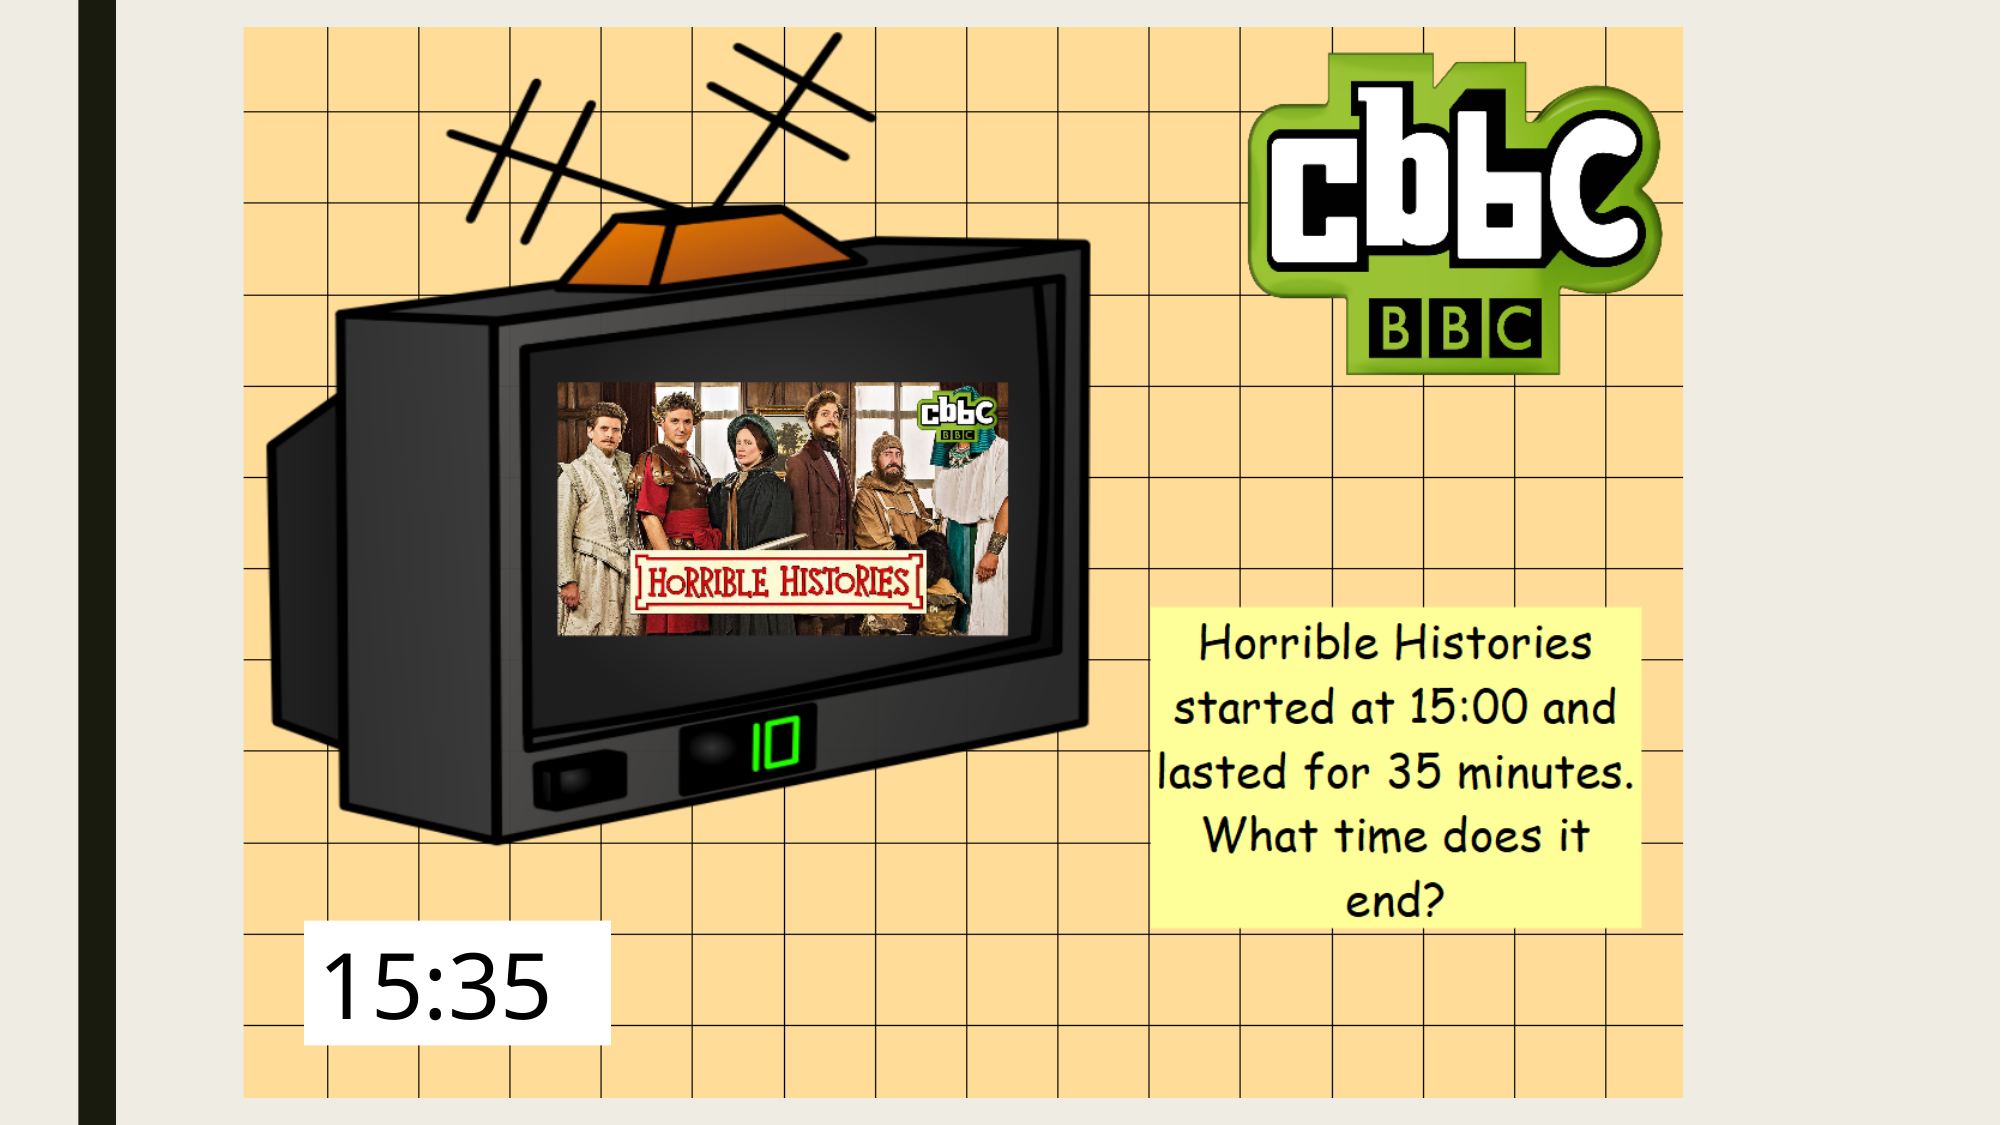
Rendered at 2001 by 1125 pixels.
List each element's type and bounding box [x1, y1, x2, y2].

picture [243, 27, 1684, 1098]
